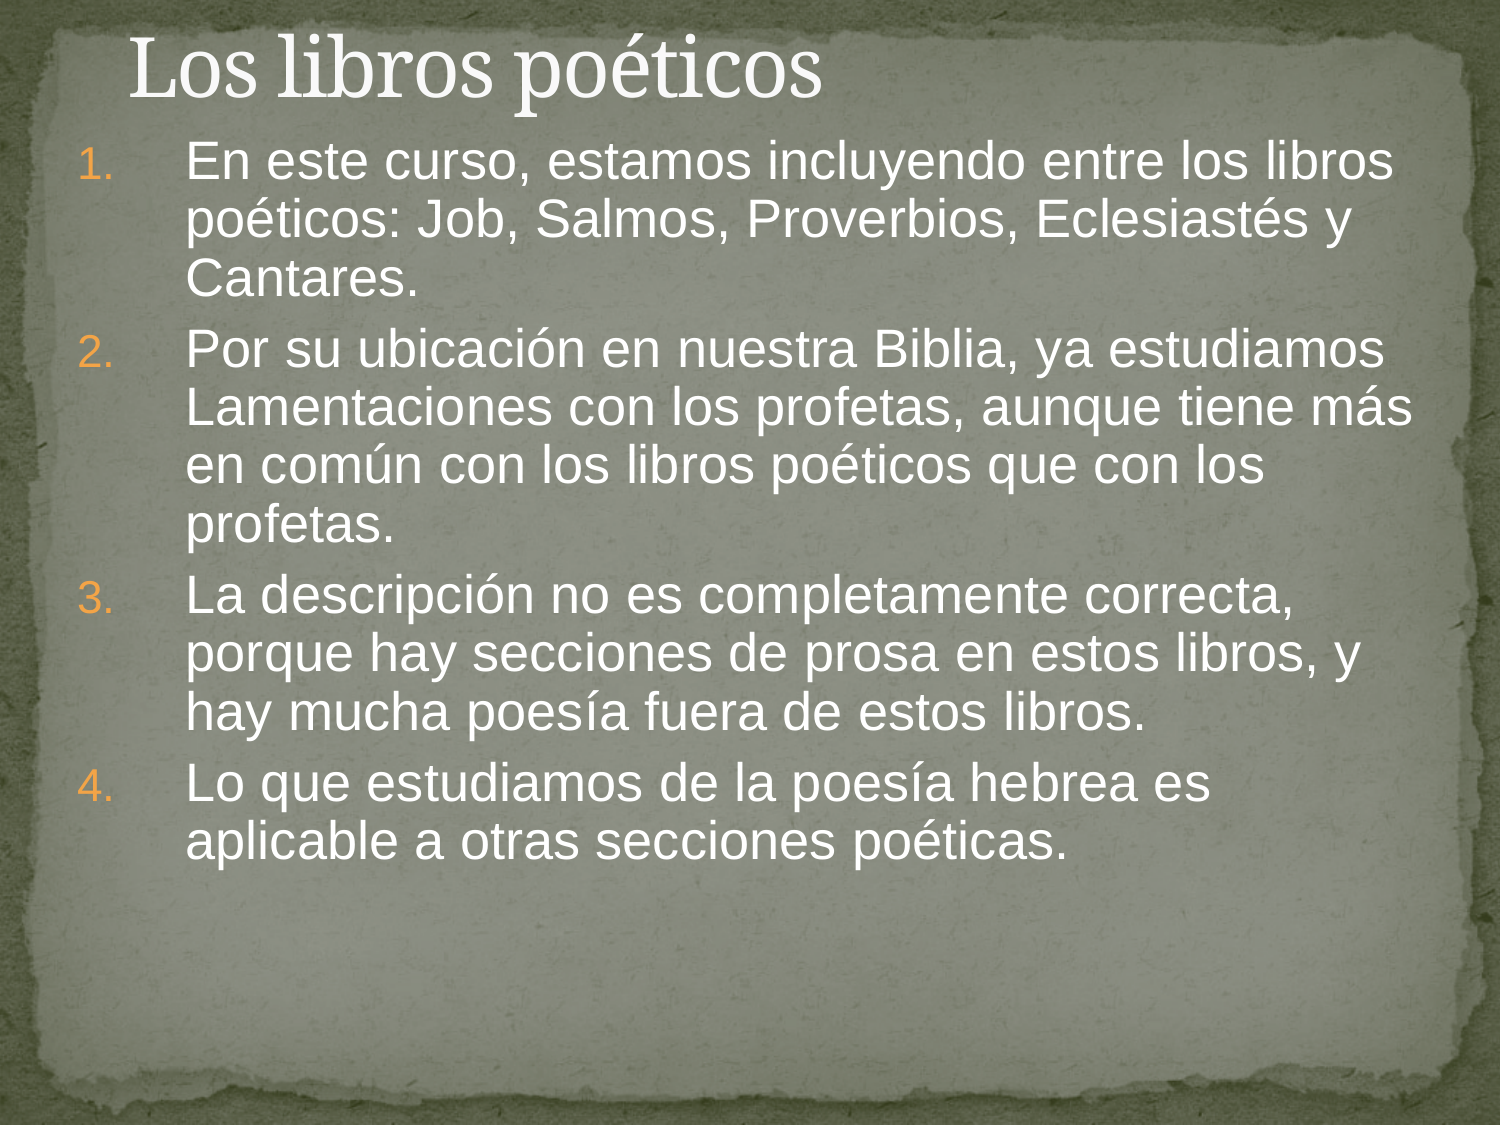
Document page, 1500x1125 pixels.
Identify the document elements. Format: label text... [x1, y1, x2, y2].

list En este curso, estamos incluyendo entre los libros poéticos: Job, Salmos, Proverbios, Eclesiastés y Cantares. Por su ubicación en nuestra Biblia, ya estudiamos Lamentaciones con los profetas, aunque tiene más en común con los libros poéticos que con los profetas. La descripción no es completamente correcta, porque hay secciones de prosa en estos libros, y hay mucha poesía fuera de estos libros. Lo que estudiamos de la poesía hebrea es aplicable a otras secciones poéticas. [62, 125, 1450, 1125]
title Los libros poéticos [112, 0, 1388, 122]
